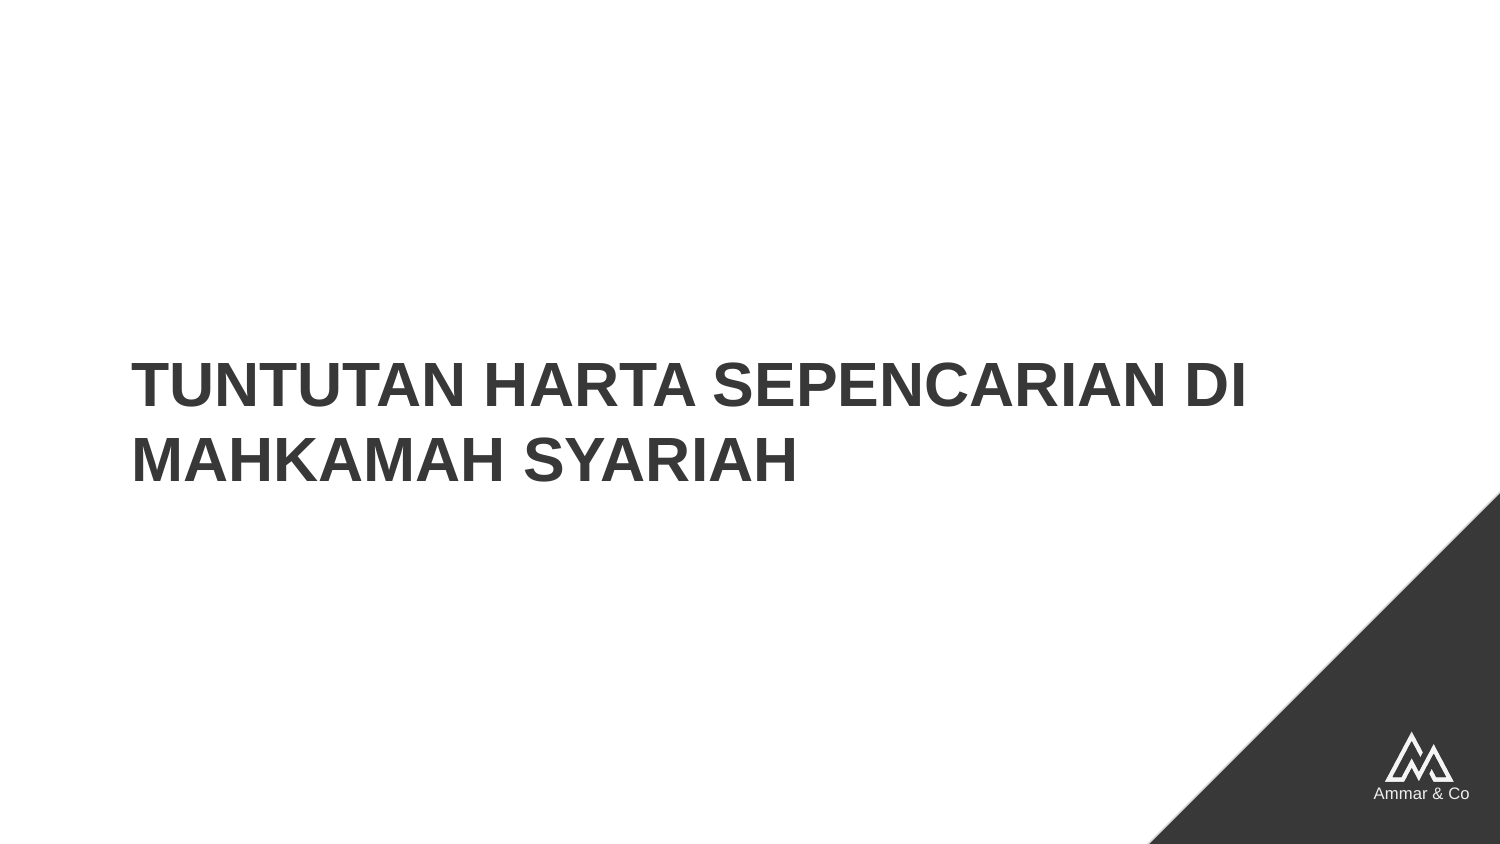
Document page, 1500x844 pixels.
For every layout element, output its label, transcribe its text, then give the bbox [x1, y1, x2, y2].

text_box Ammar & Co [1359, 775, 1492, 810]
picture [1380, 725, 1458, 787]
title TUNTUTAN HARTA SEPENCARIAN DI MAHKAMAH SYARIAH [115, 329, 1391, 416]
